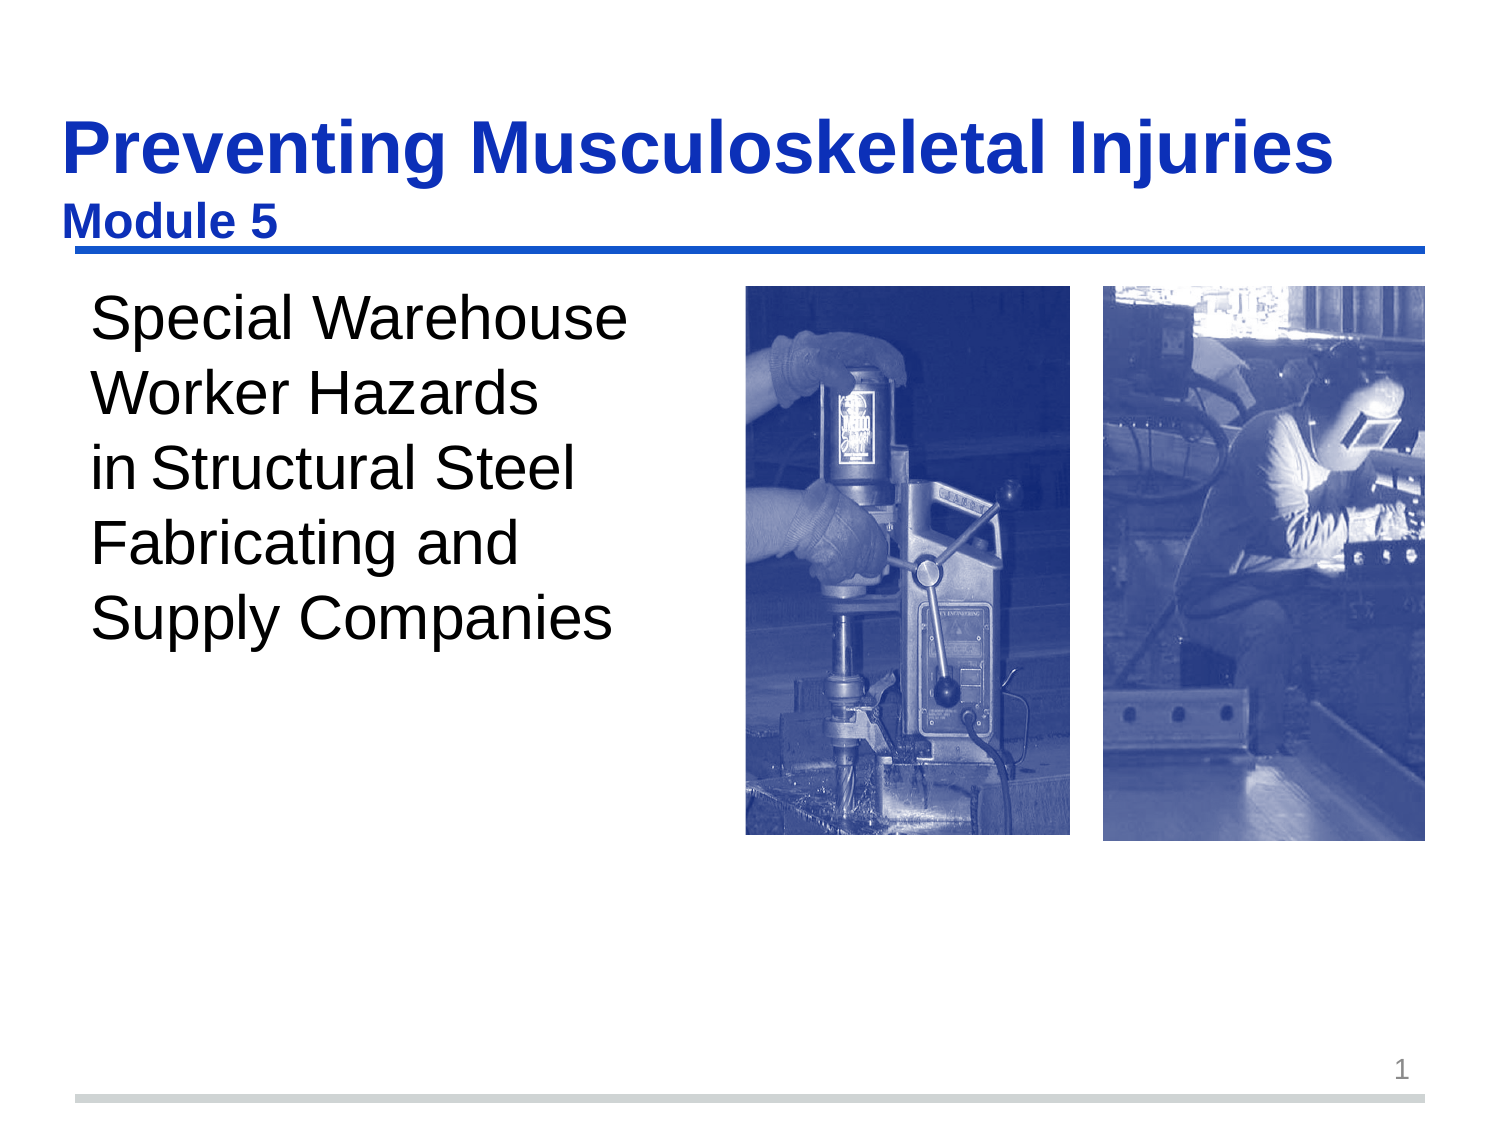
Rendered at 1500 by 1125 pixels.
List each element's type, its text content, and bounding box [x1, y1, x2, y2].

list Special Warehouse Worker Hazards in Structural Steel Fabricating and Supply Companies [75, 262, 1425, 1078]
picture [745, 286, 1426, 853]
title Preventing Musculoskeletal Injuries Module 5 [46, 94, 1397, 264]
footer [496, 1042, 1004, 1103]
text_box 1 [1074, 1042, 1425, 1103]
